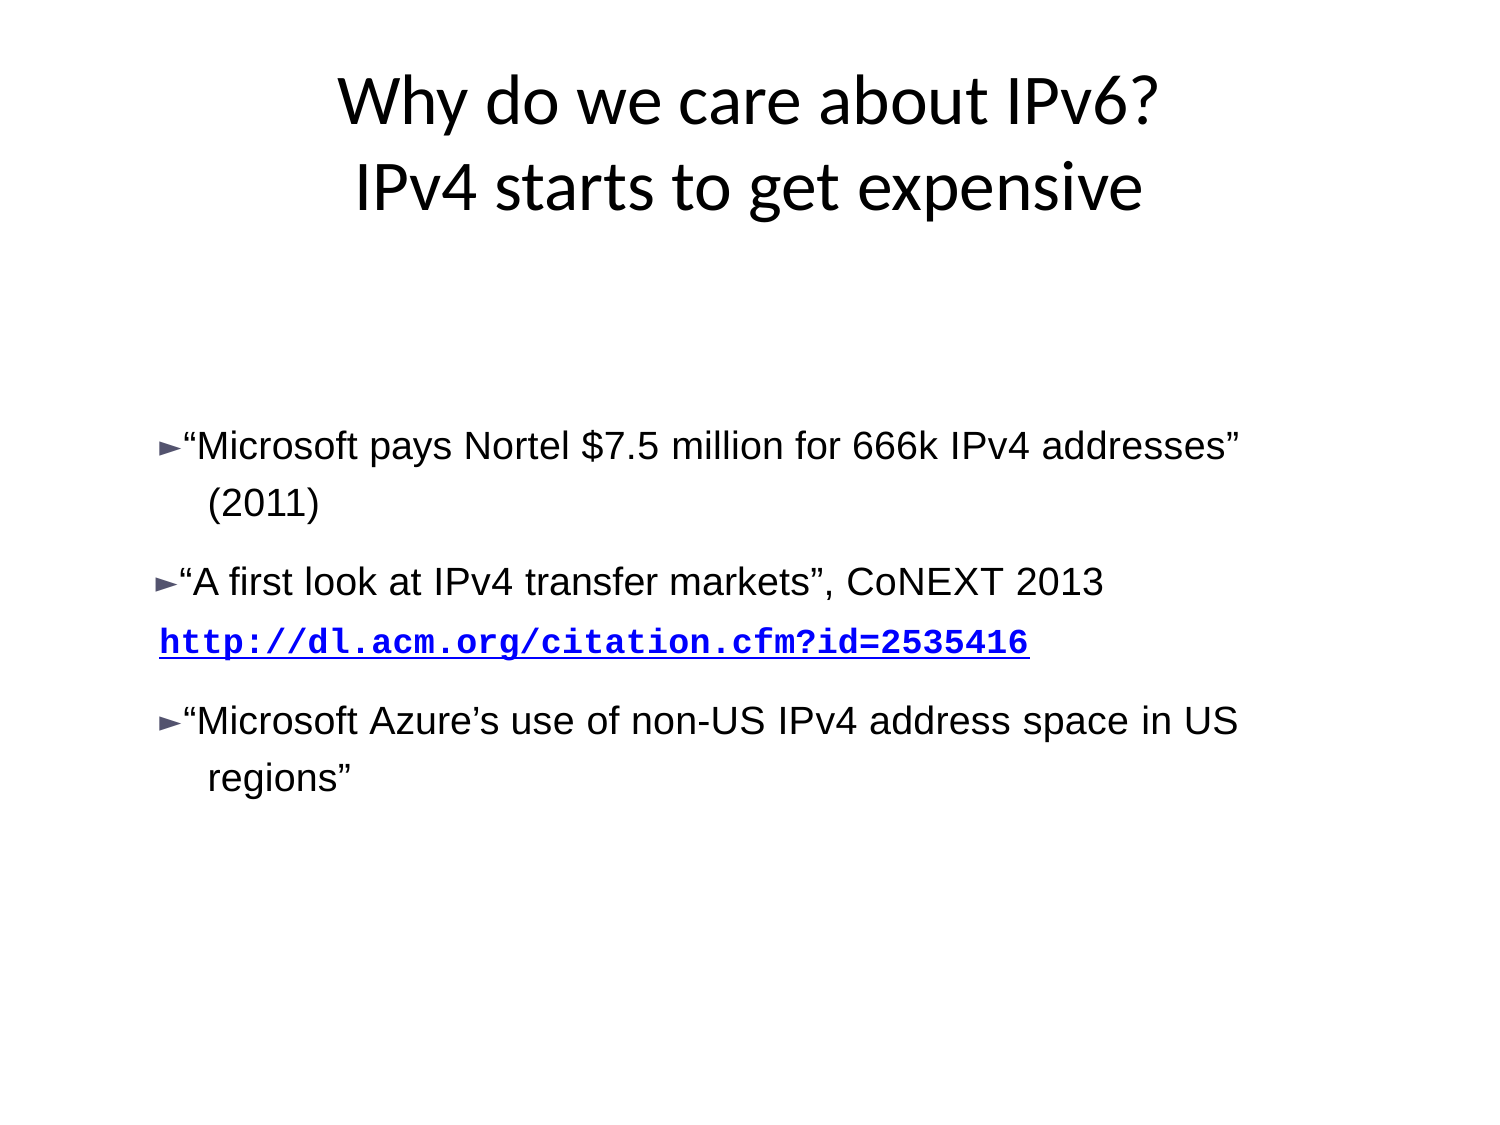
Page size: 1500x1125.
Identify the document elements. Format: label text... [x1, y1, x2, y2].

title Why do we care about IPv6? IPv4 starts to get expensive [75, 45, 1425, 233]
text_box ► “Microsoft pays Nortel $7.5 million for 666k IPv4 addresses” (2011) ► “A first look at IPv4 transfer markets”, CoNEXT 2013 http://dl.acm.org/citation.cfm?id=2535416 ► “Microsoft Azure’s use of non-US IPv4 address space in US regions” [155, 395, 1284, 800]
